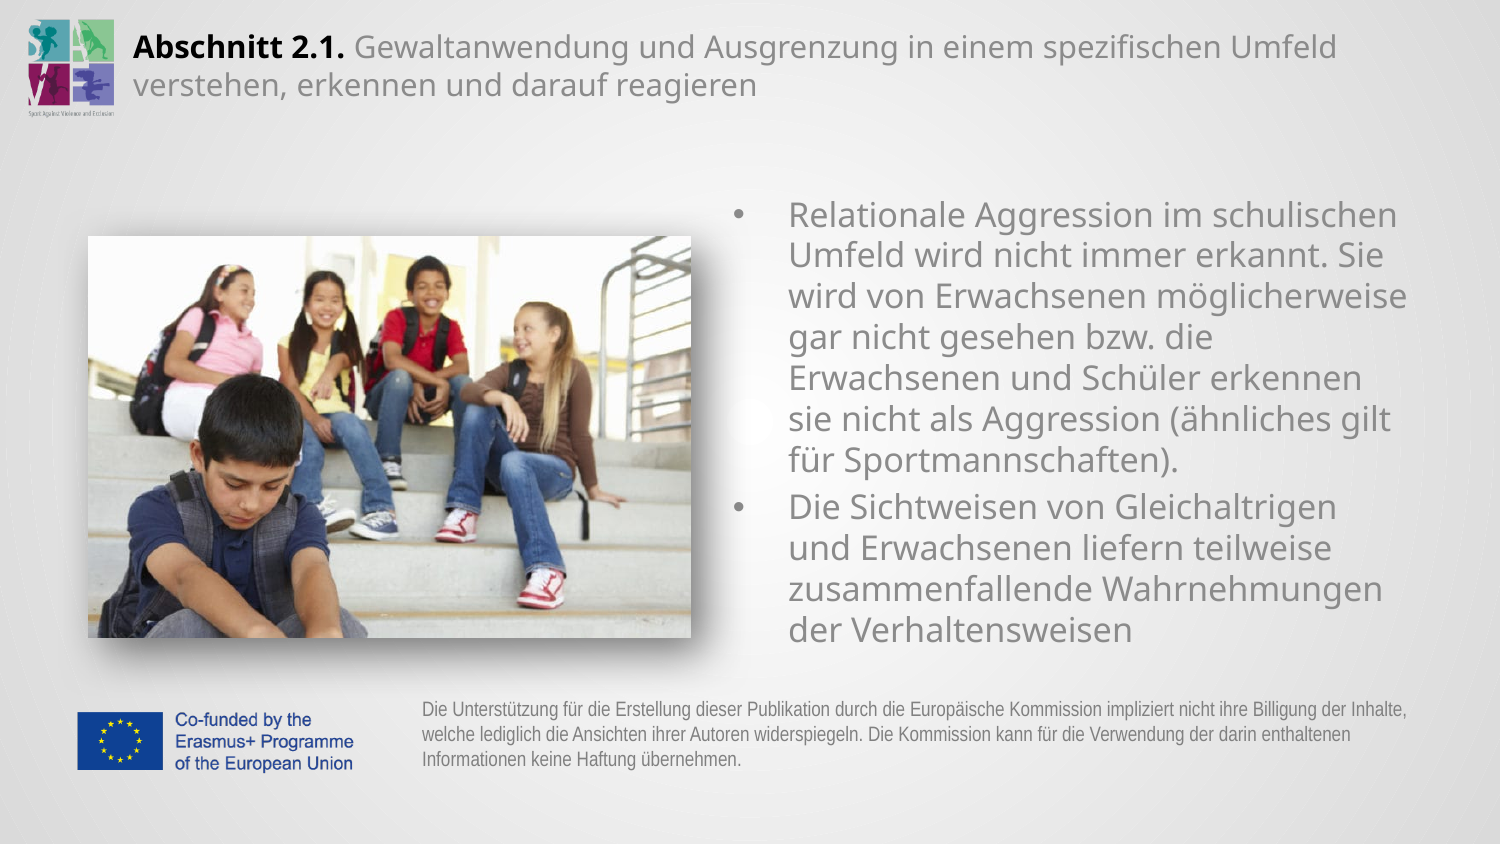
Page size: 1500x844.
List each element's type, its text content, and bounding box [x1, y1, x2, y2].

text_box Relationale Aggression im schulischen Umfeld wird nicht immer erkannt. Sie wird von Erwachsenen möglicherweise gar nicht gesehen bzw. die Erwachsenen und Schüler erkennen sie nicht als Aggression (ähnliches gilt für Sportmannschaften). Die Sichtweisen von Gleichaltrigen und Erwachsenen liefern teilweise zusammenfallende Wahrnehmungen der Verhaltensweisen [717, 185, 1424, 688]
picture [0, 0, 142, 142]
text_box Die Unterstützung für die Erstellung dieser Publikation durch die Europäische Kommission impliziert nicht ihre Billigung der Inhalte, welche lediglich die Ansichten ihrer Autoren widerspiegeln. Die Kommission kann für die Verwendung der darin enthaltenen Informationen keine Haftung übernehmen. [407, 688, 1447, 778]
text_box Abschnitt 2.1. Gewaltanwendung und Ausgrenzung in einem spezifischen Umfeld verstehen, erkennen und darauf reagieren [118, 20, 1383, 127]
picture [88, 235, 691, 638]
picture [61, 695, 375, 786]
